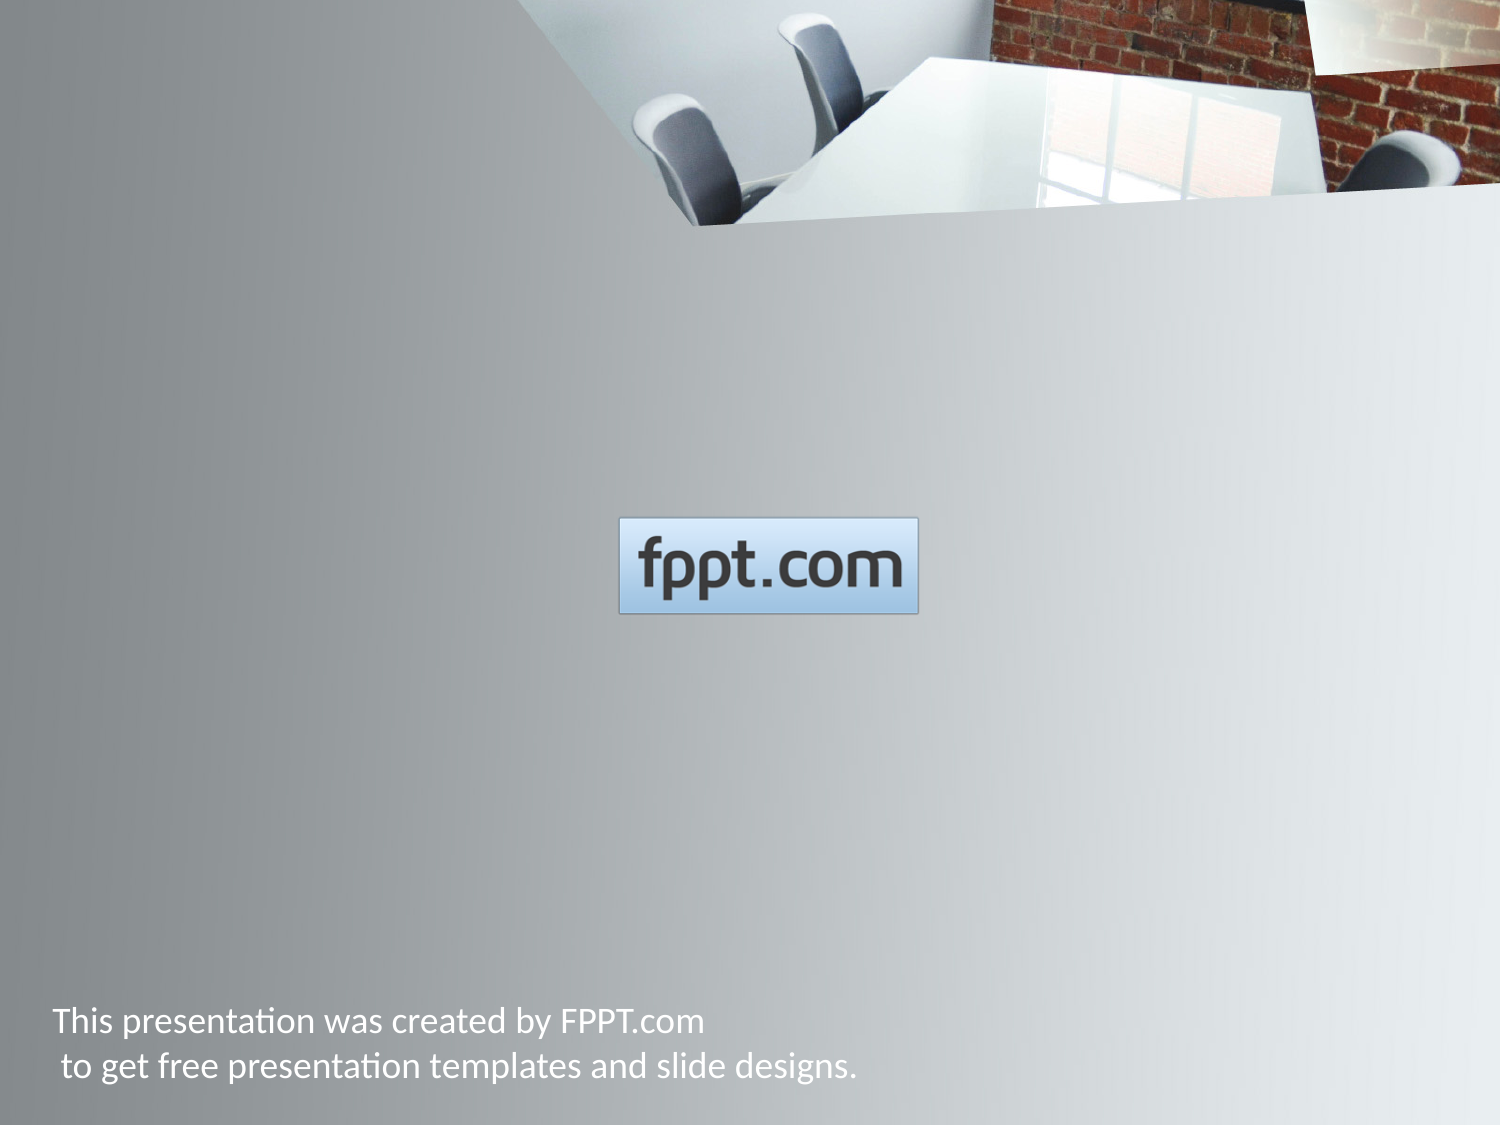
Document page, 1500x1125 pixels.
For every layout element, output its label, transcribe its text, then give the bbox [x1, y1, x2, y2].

text_box This presentation was created by FPPT.com to get free presentation templates and slide designs. [37, 988, 1275, 1094]
picture [0, 0, 1500, 1125]
